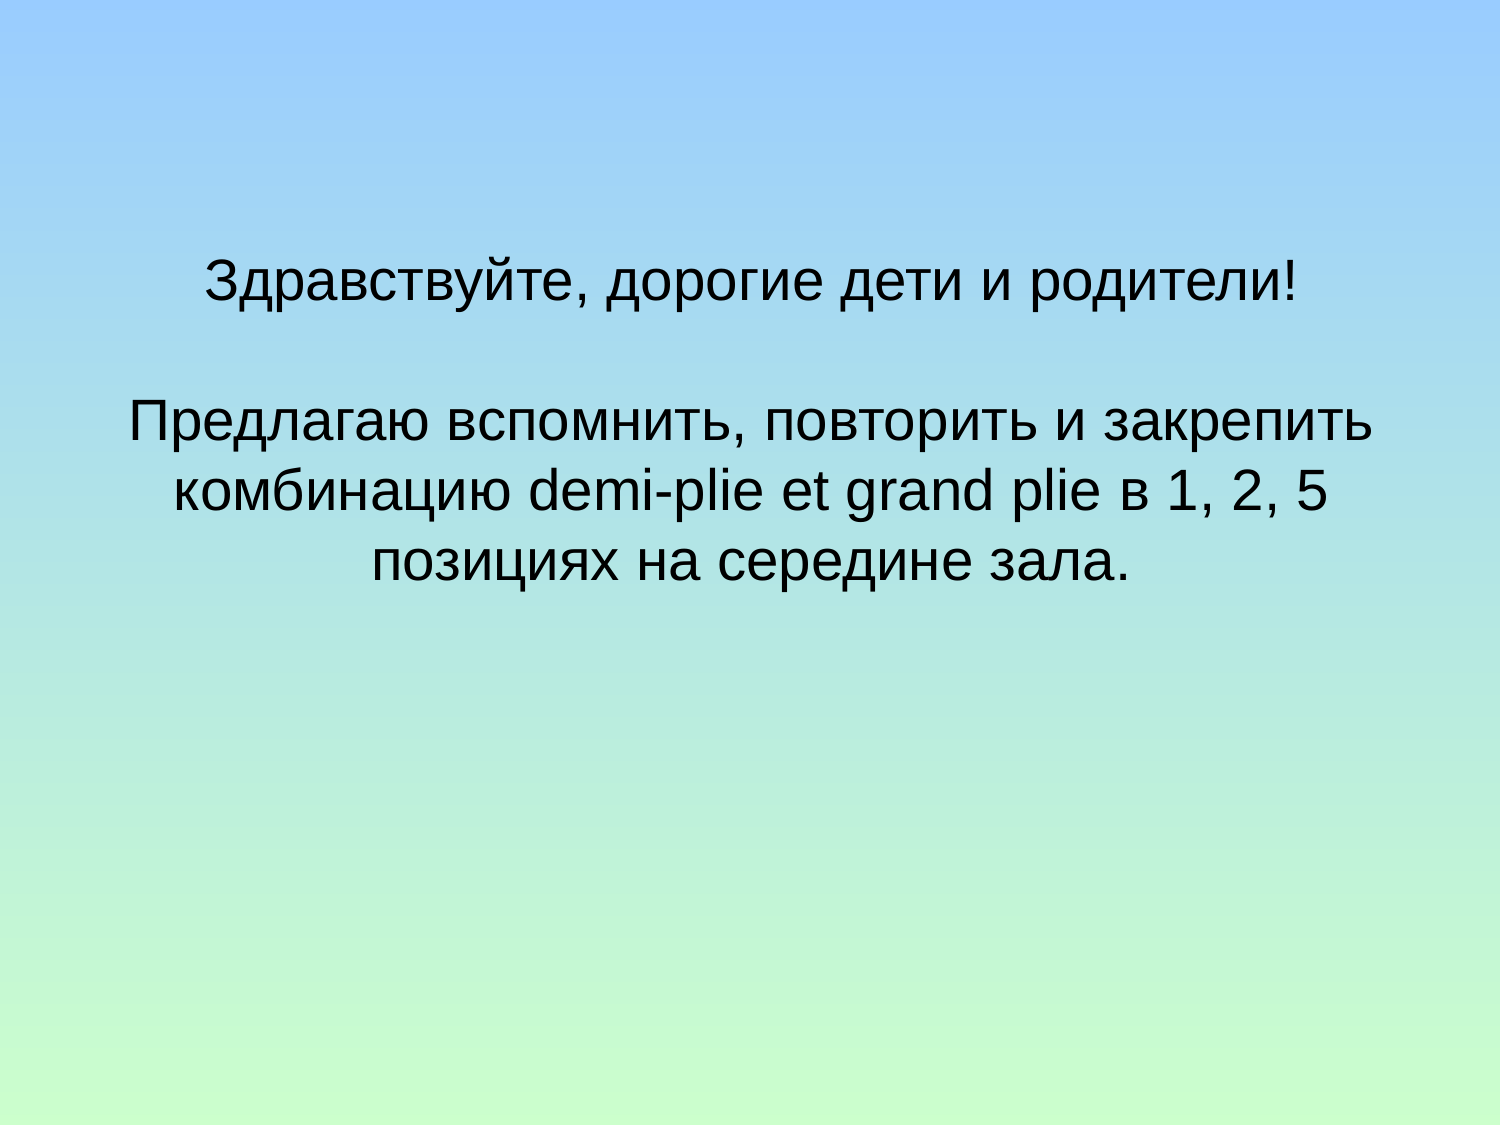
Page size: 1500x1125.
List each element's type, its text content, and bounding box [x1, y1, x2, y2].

title Здравствуйте, дорогие дети и родители! Предлагаю вспомнить, повторить и закрепить комбинацию demi-plie et grand plie в 1, 2, 5 позициях на середине зала. [76, 196, 1427, 638]
